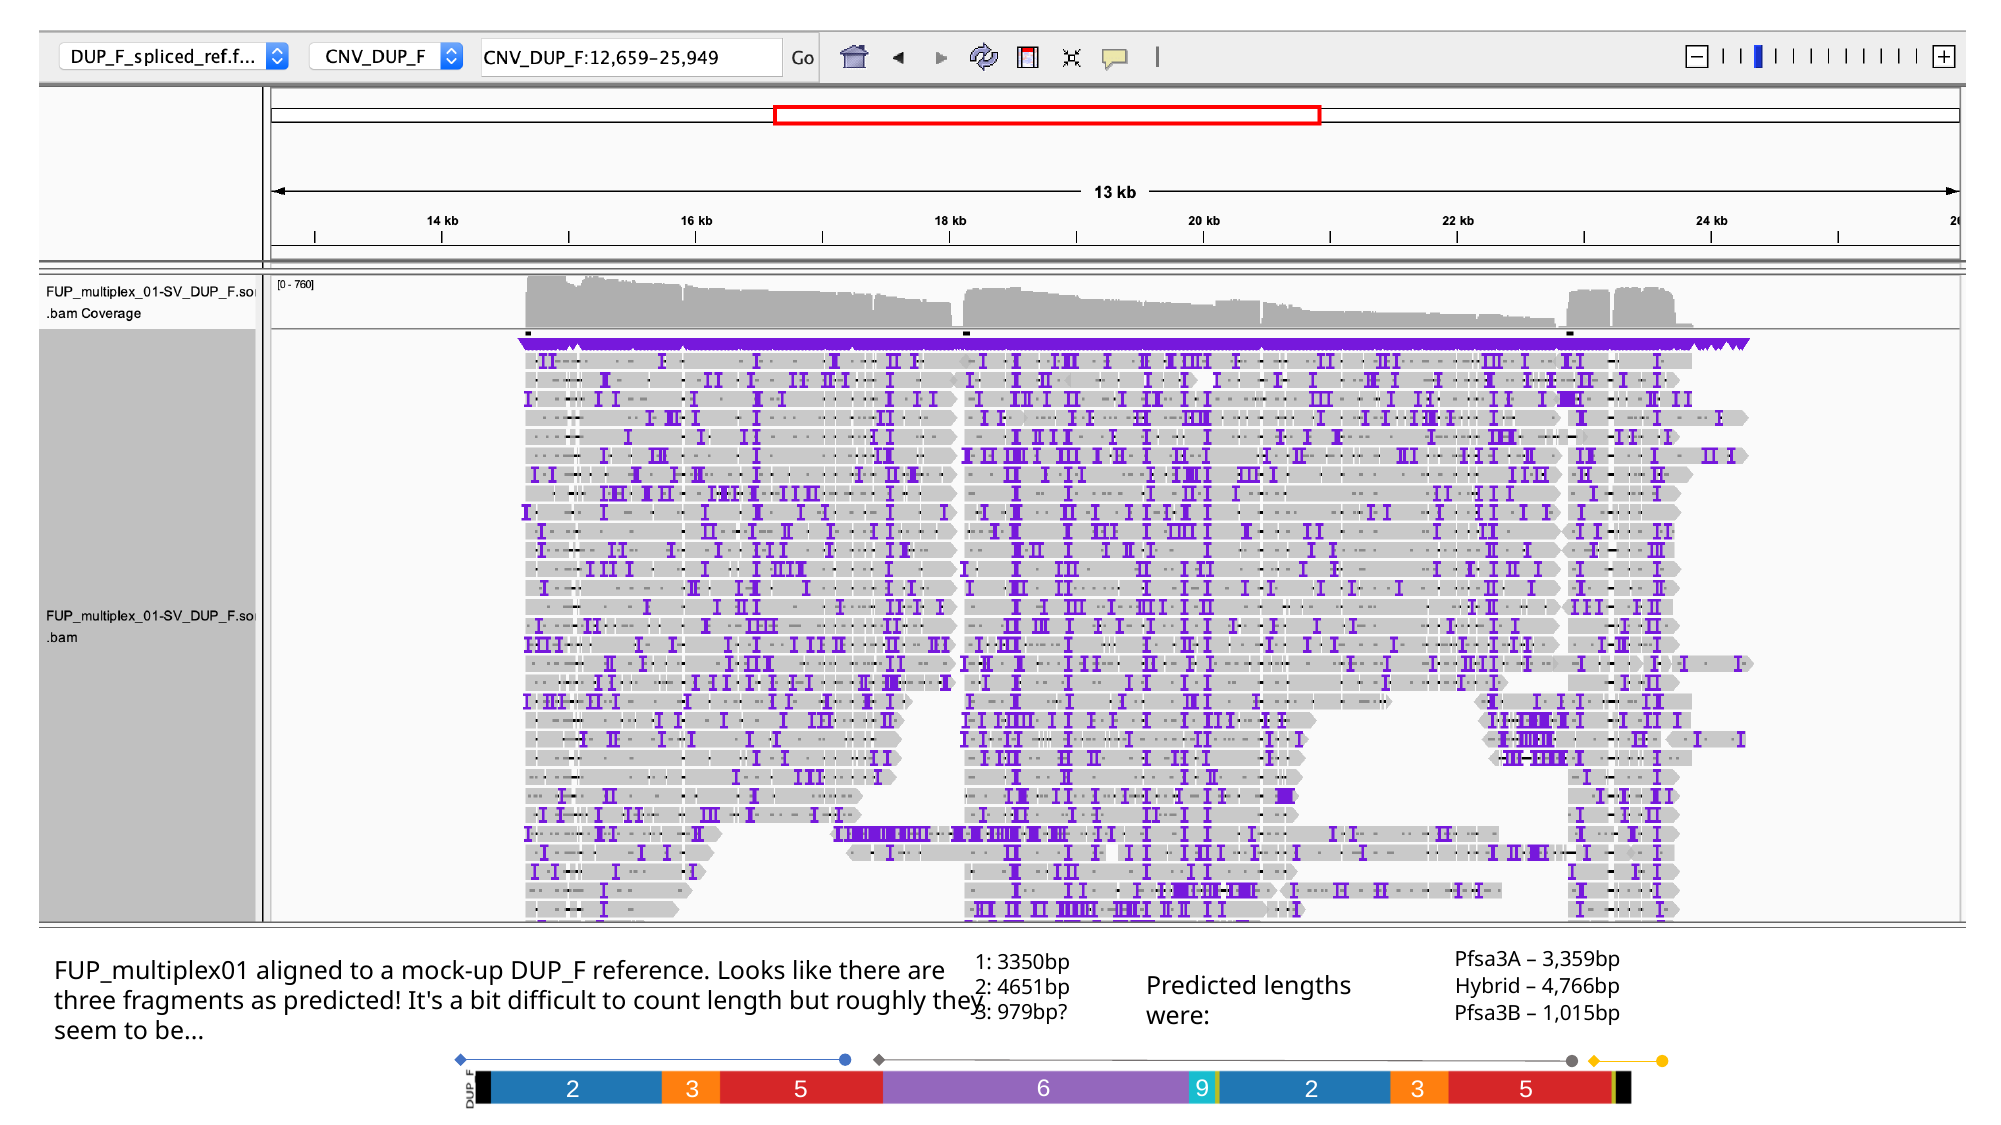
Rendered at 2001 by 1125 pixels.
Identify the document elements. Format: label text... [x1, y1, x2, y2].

text_box Predicted lengths were: [1131, 961, 1418, 1037]
text_box Pfsa3A – 3,359bp Hybrid – 4,766bp Pfsa3B – 1,015bp [1412, 941, 1663, 1039]
text_box 1: 3350bp 2: 4651bp 3: 979bp? [959, 940, 1090, 1031]
picture [460, 1066, 1637, 1113]
text_box FUP_multiplex01 aligned to a mock-up DUP_F reference. Looks like there are three fragments as predicted! It's a bit difficult to count length but roughly they seem to be... [39, 946, 1005, 1052]
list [39, 30, 1966, 928]
